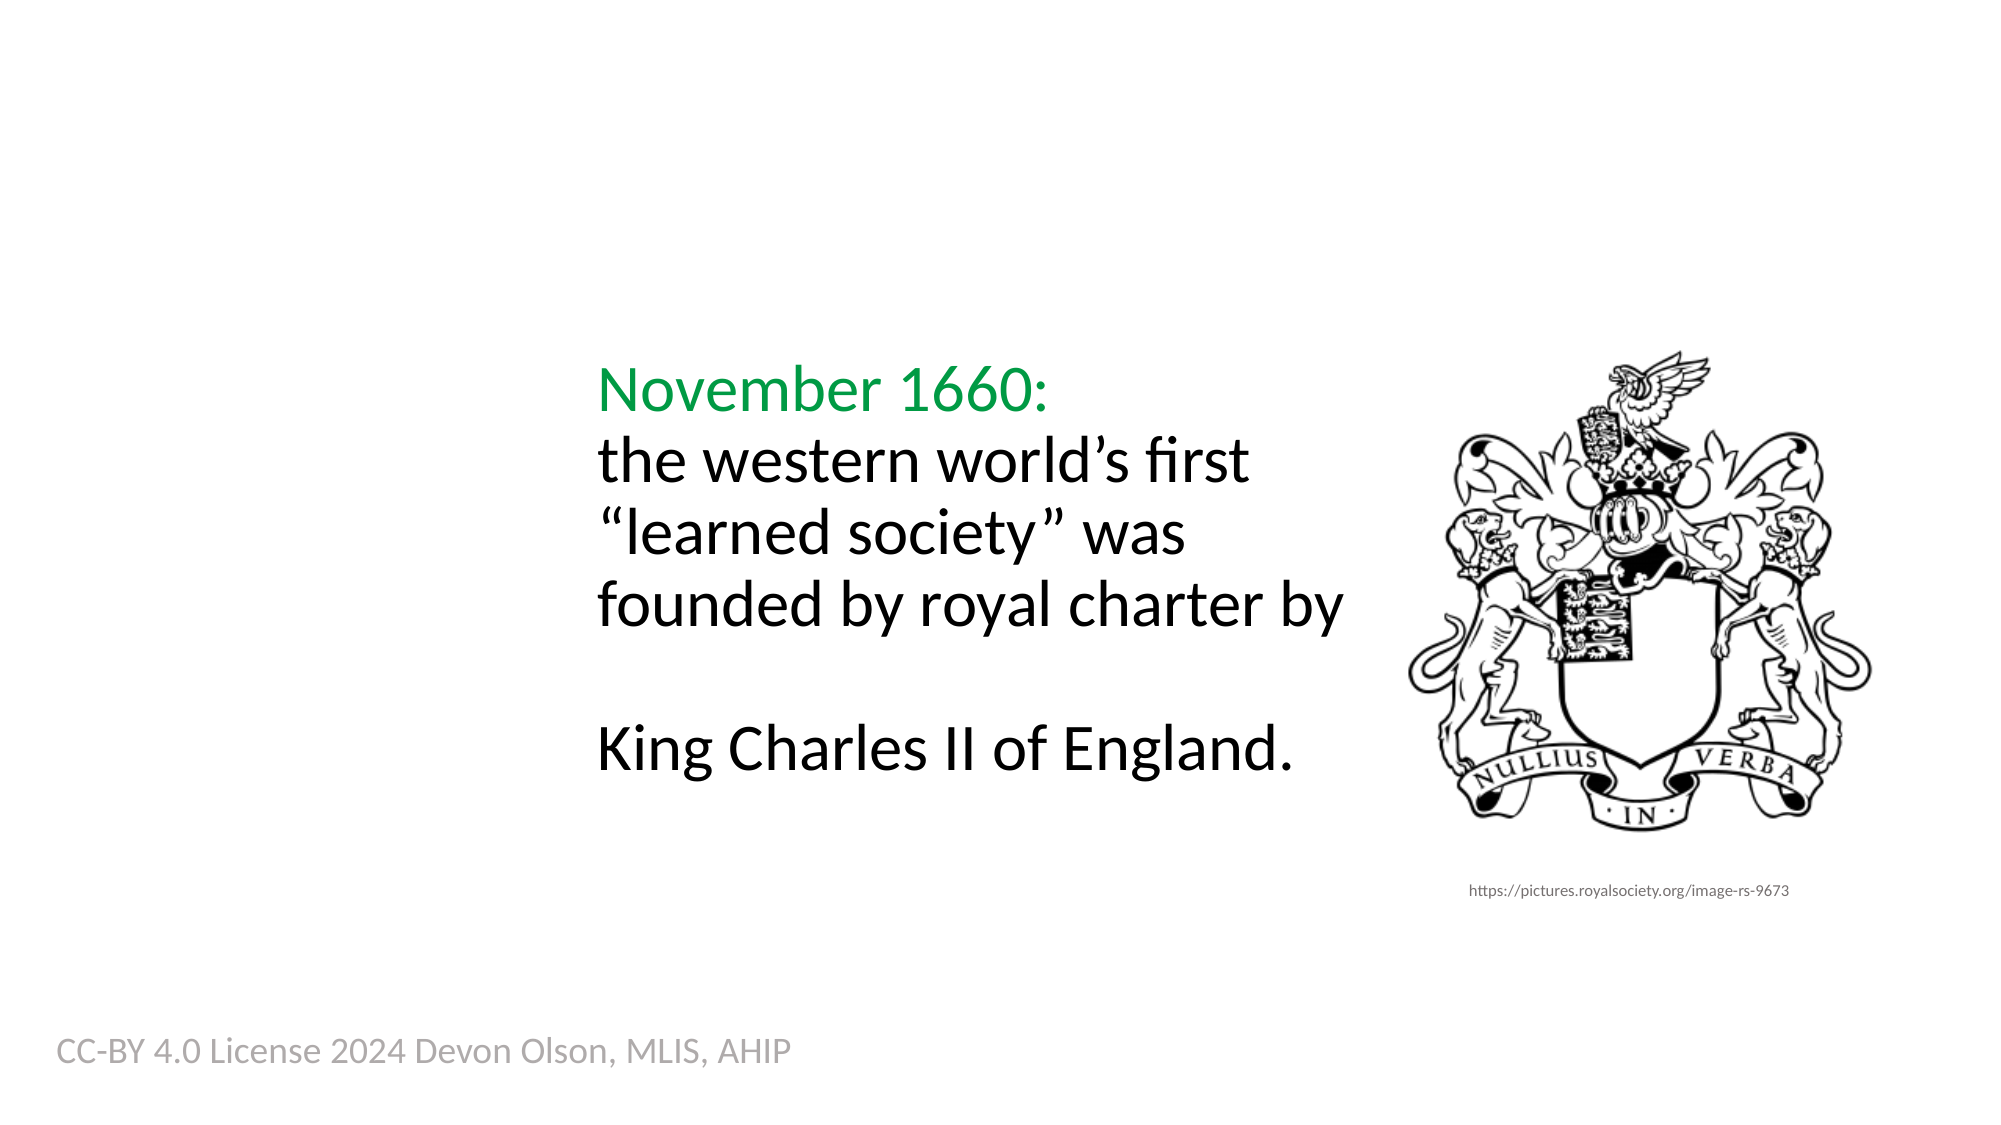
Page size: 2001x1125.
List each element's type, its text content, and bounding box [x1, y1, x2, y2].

text_box https://pictures.royalsociety.org/image-rs-9673 [1454, 872, 1944, 908]
picture [1404, 346, 1877, 836]
text_box November 1660: the western world’s first “learned society” was founded by royal charter by King Charles II of England. [582, 346, 1365, 836]
text_box CC-BY 4.0 License 2024 Devon Olson, MLIS, AHIP [0, 1018, 807, 1124]
